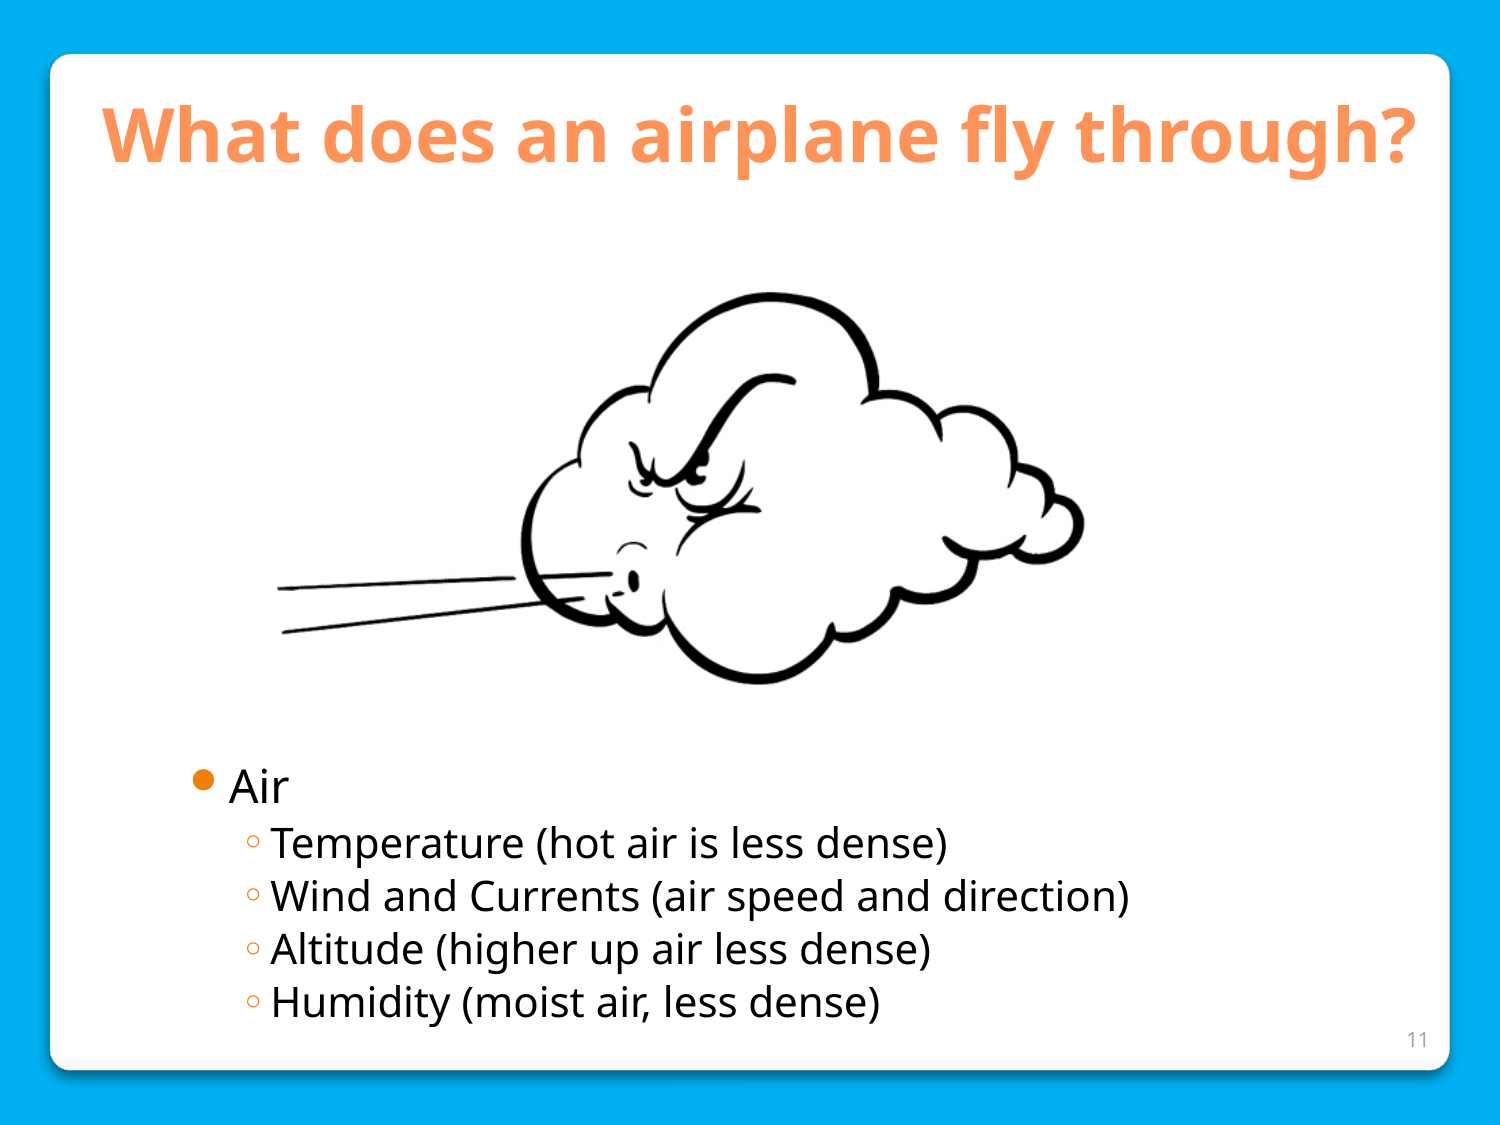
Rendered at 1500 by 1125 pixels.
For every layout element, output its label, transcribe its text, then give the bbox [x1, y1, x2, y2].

text_box What does an airplane fly through? [87, 80, 1438, 268]
text_box Air Temperature (hot air is less dense) Wind and Currents (air speed and direction) Altitude (higher up air less dense) Humidity (moist air, less dense) [174, 749, 1400, 1038]
slide_number 11 [1369, 1002, 1445, 1063]
picture [274, 287, 1088, 690]
